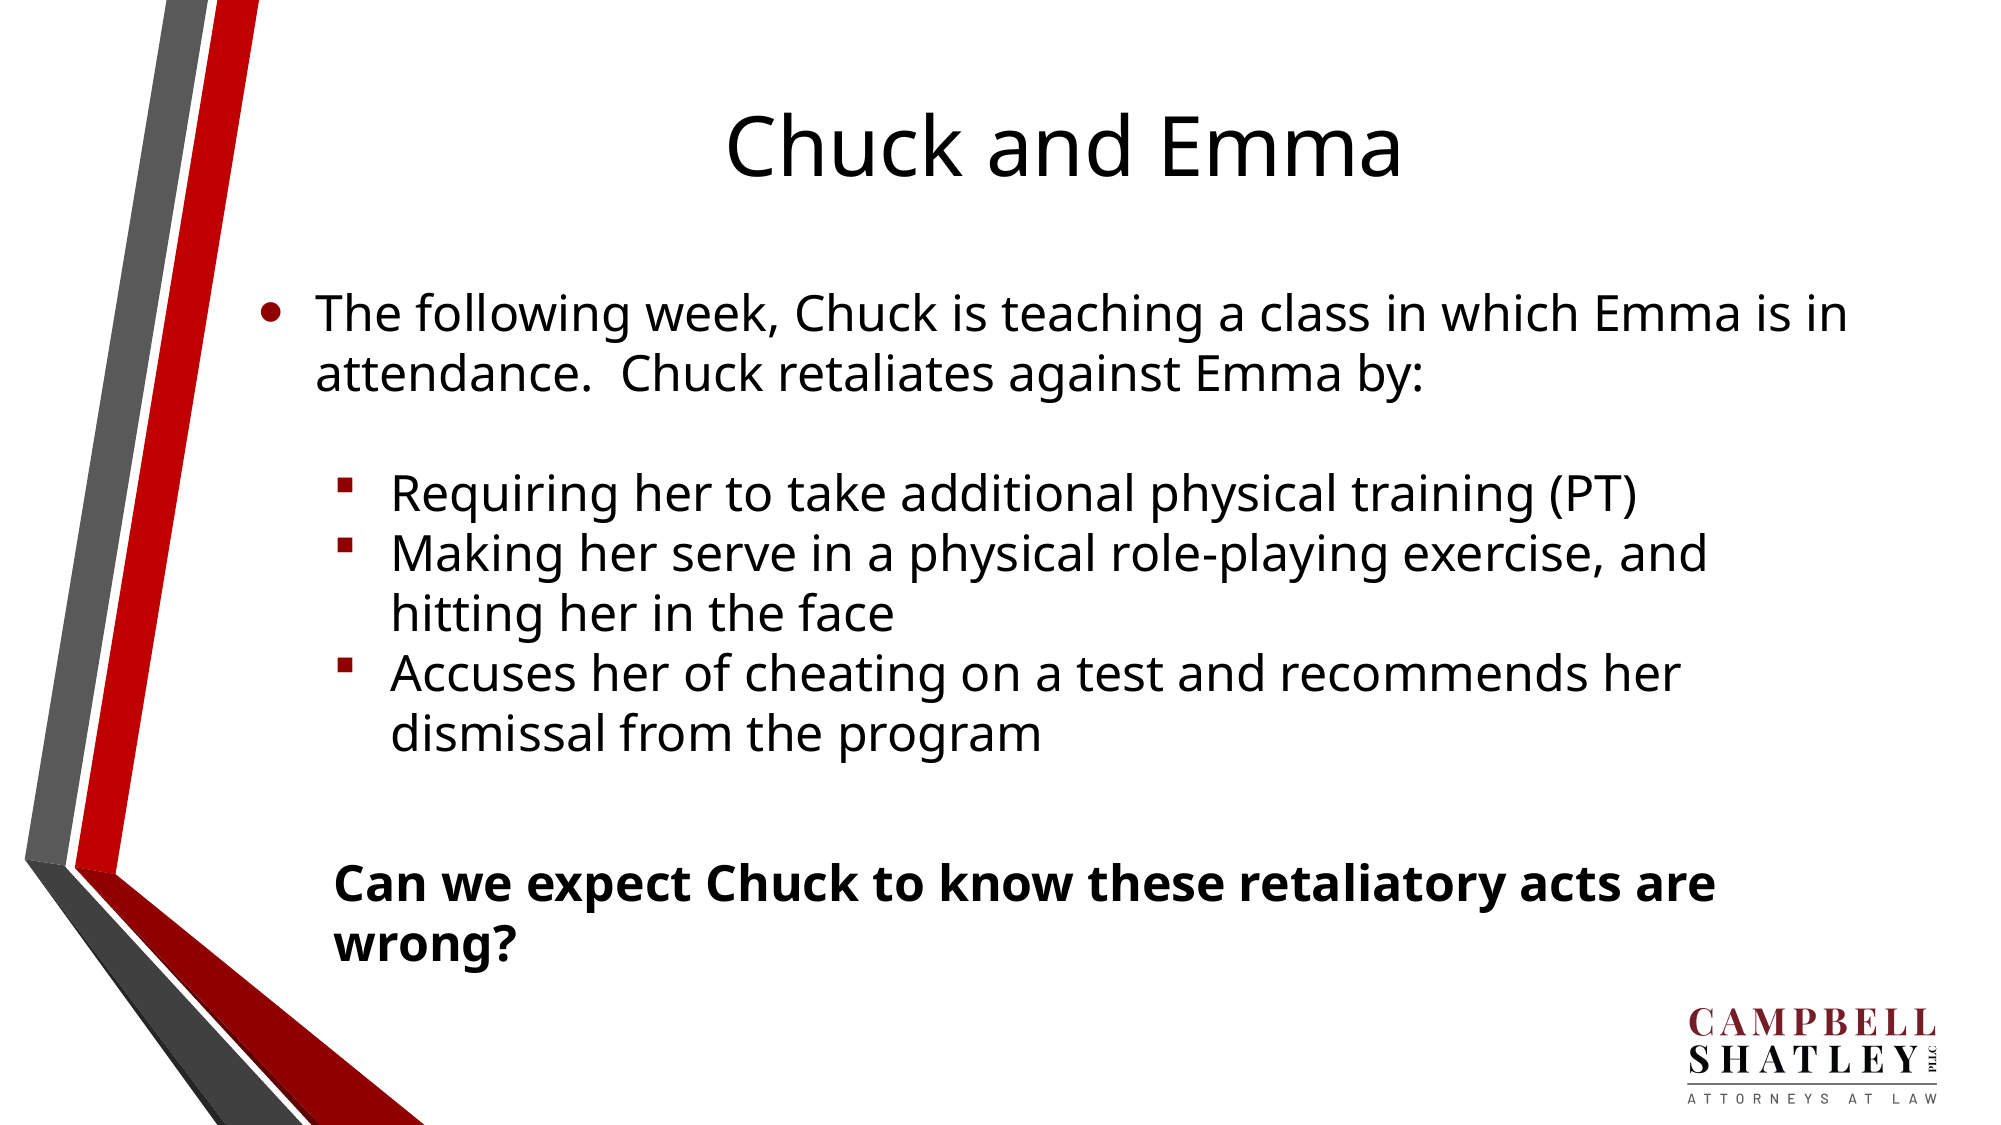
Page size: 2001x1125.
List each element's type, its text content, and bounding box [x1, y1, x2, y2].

list The following week, Chuck is teaching a class in which Emma is in attendance. Chuck retaliates against Emma by: Requiring her to take additional physical training (PT) Making her serve in a physical role-playing exercise, and hitting her in the face Accuses her of cheating on a test and recommends her dismissal from the program Can we expect Chuck to know these retaliatory acts are wrong? [243, 273, 1887, 982]
title Chuck and Emma [243, 63, 1887, 224]
picture [1667, 981, 1957, 1125]
